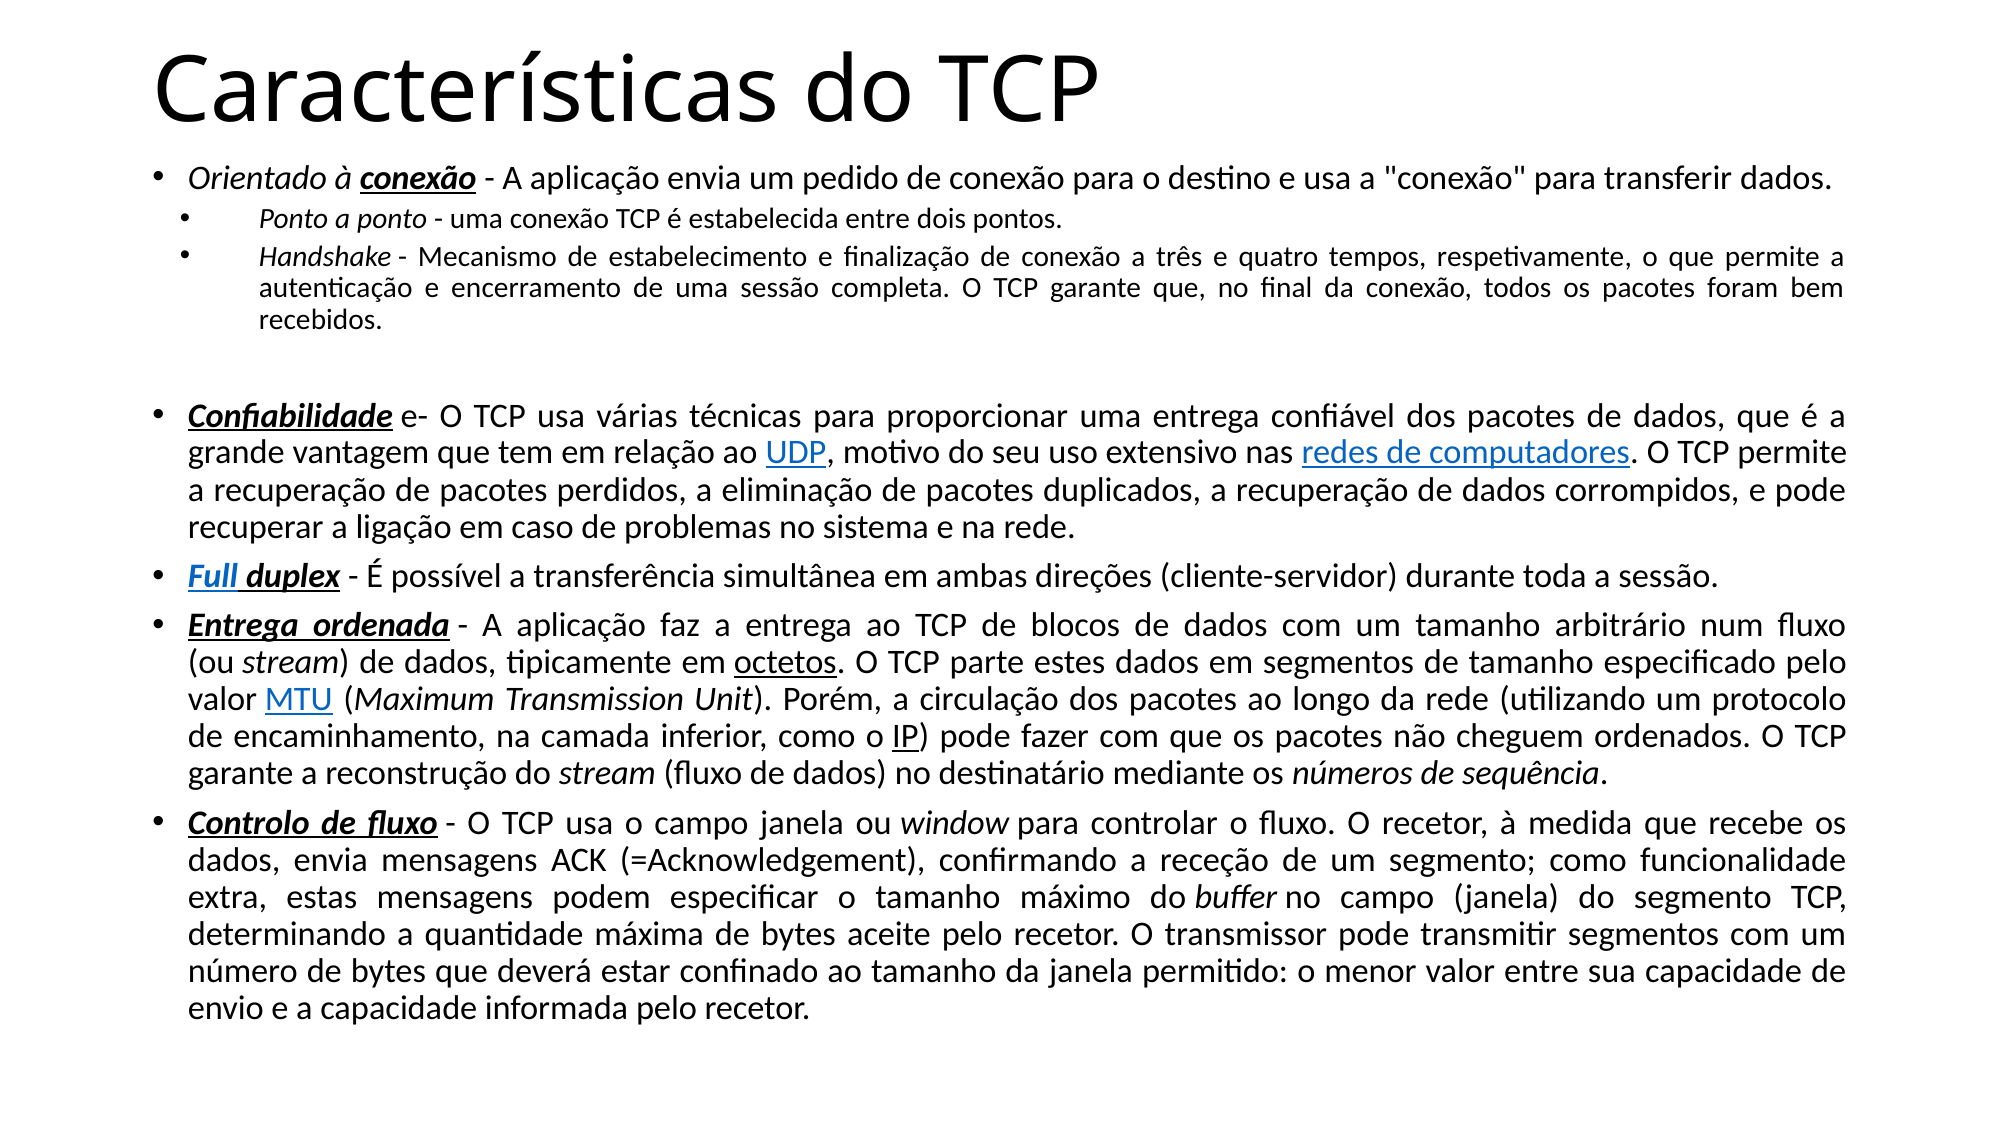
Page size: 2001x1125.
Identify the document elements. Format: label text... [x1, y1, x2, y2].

title Características do TCP [137, 31, 1863, 152]
list Orientado à conexão - A aplicação envia um pedido de conexão para o destino e usa a "conexão" para transferir dados. Ponto a ponto - uma conexão TCP é estabelecida entre dois pontos. Handshake - Mecanismo de estabelecimento e finalização de conexão a três e quatro tempos, respetivamente, o que permite a autenticação e encerramento de uma sessão completa. O TCP garante que, no final da conexão, todos os pacotes foram bem recebidos. Confiabilidade e- O TCP usa várias técnicas para proporcionar uma entrega confiável dos pacotes de dados, que é a grande vantagem que tem em relação ao UDP, motivo do seu uso extensivo nas redes de computadores. O TCP permite a recuperação de pacotes perdidos, a eliminação de pacotes duplicados, a recuperação de dados corrompidos, e pode recuperar a ligação em caso de problemas no sistema e na rede. Full duplex - É possível a transferência simultânea em ambas direções (cliente-servidor) durante toda a sessão. Entrega ordenada - A aplicação faz a entrega ao TCP de blocos de dados com um tamanho arbitrário num fluxo (ou stream) de dados, tipicamente em octetos. O TCP parte estes dados em segmentos de tamanho especificado pelo valor MTU (Maximum Transmission Unit). Porém, a circulação dos pacotes ao longo da rede (utilizando um protocolo de encaminhamento, na camada inferior, como o IP) pode fazer com que os pacotes não cheguem ordenados. O TCP garante a reconstrução do stream (fluxo de dados) no destinatário mediante os números de sequência. Controlo de fluxo - O TCP usa o campo janela ou window para controlar o fluxo. O recetor, à medida que recebe os dados, envia mensagens ACK (=Acknowledgement), confirmando a receção de um segmento; como funcionalidade extra, estas mensagens podem especificar o tamanho máximo do buffer no campo (janela) do segmento TCP, determinando a quantidade máxima de bytes aceite pelo recetor. O transmissor pode transmitir segmentos com um número de bytes que deverá estar confinado ao tamanho da janela permitido: o menor valor entre sua capacidade de envio e a capacidade informada pelo recetor. [137, 152, 1863, 1059]
